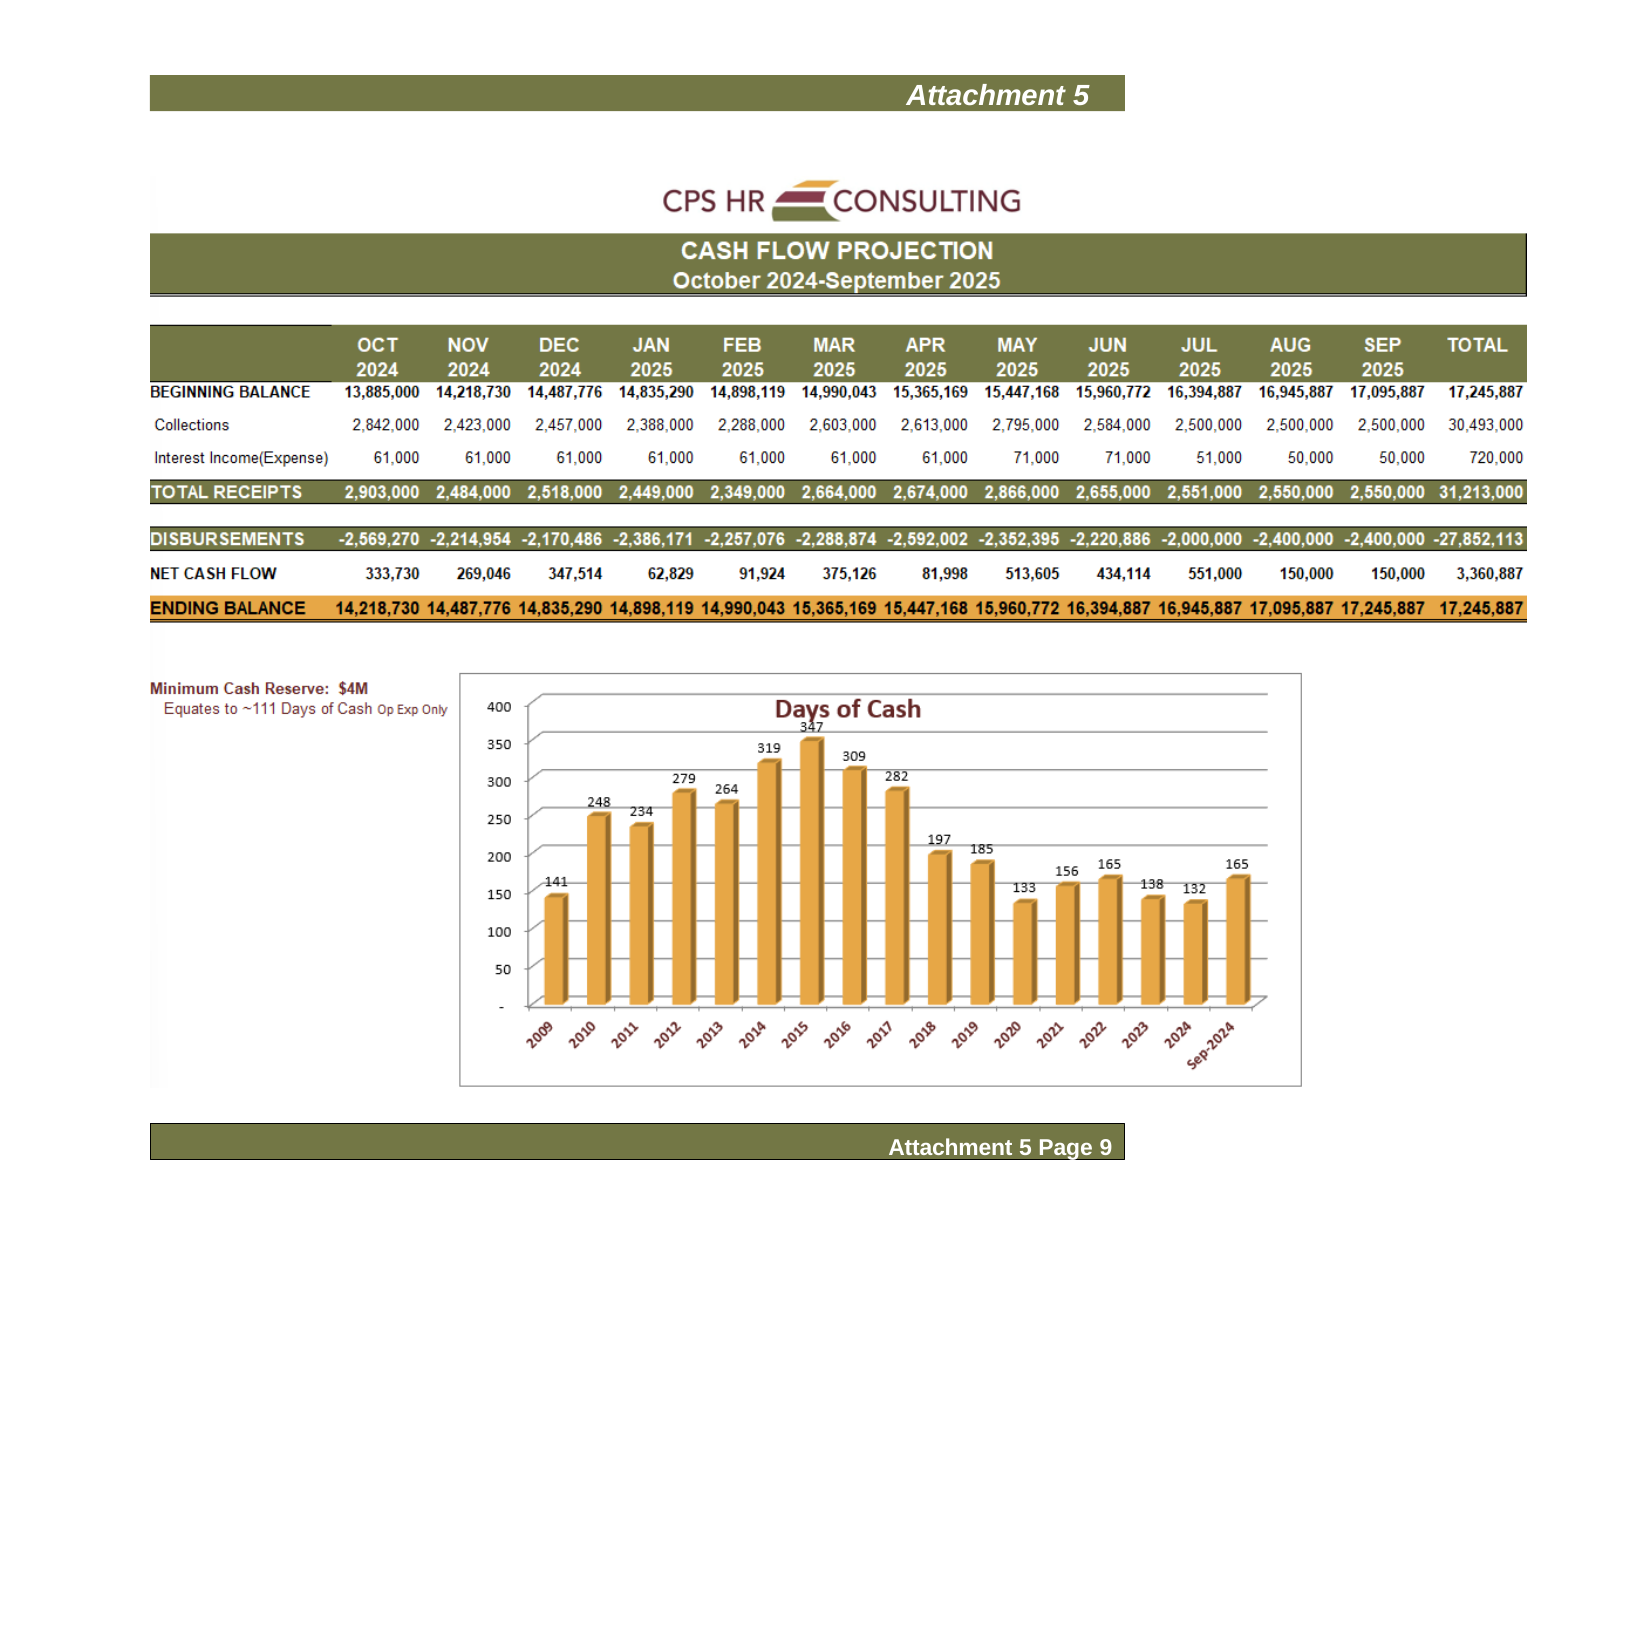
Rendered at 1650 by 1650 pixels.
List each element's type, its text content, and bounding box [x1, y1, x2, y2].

picture [149, 176, 1527, 1088]
text_box Attachment 5 [149, 75, 1125, 112]
text_box Attachment 5 Page 9 [150, 1123, 1125, 1160]
